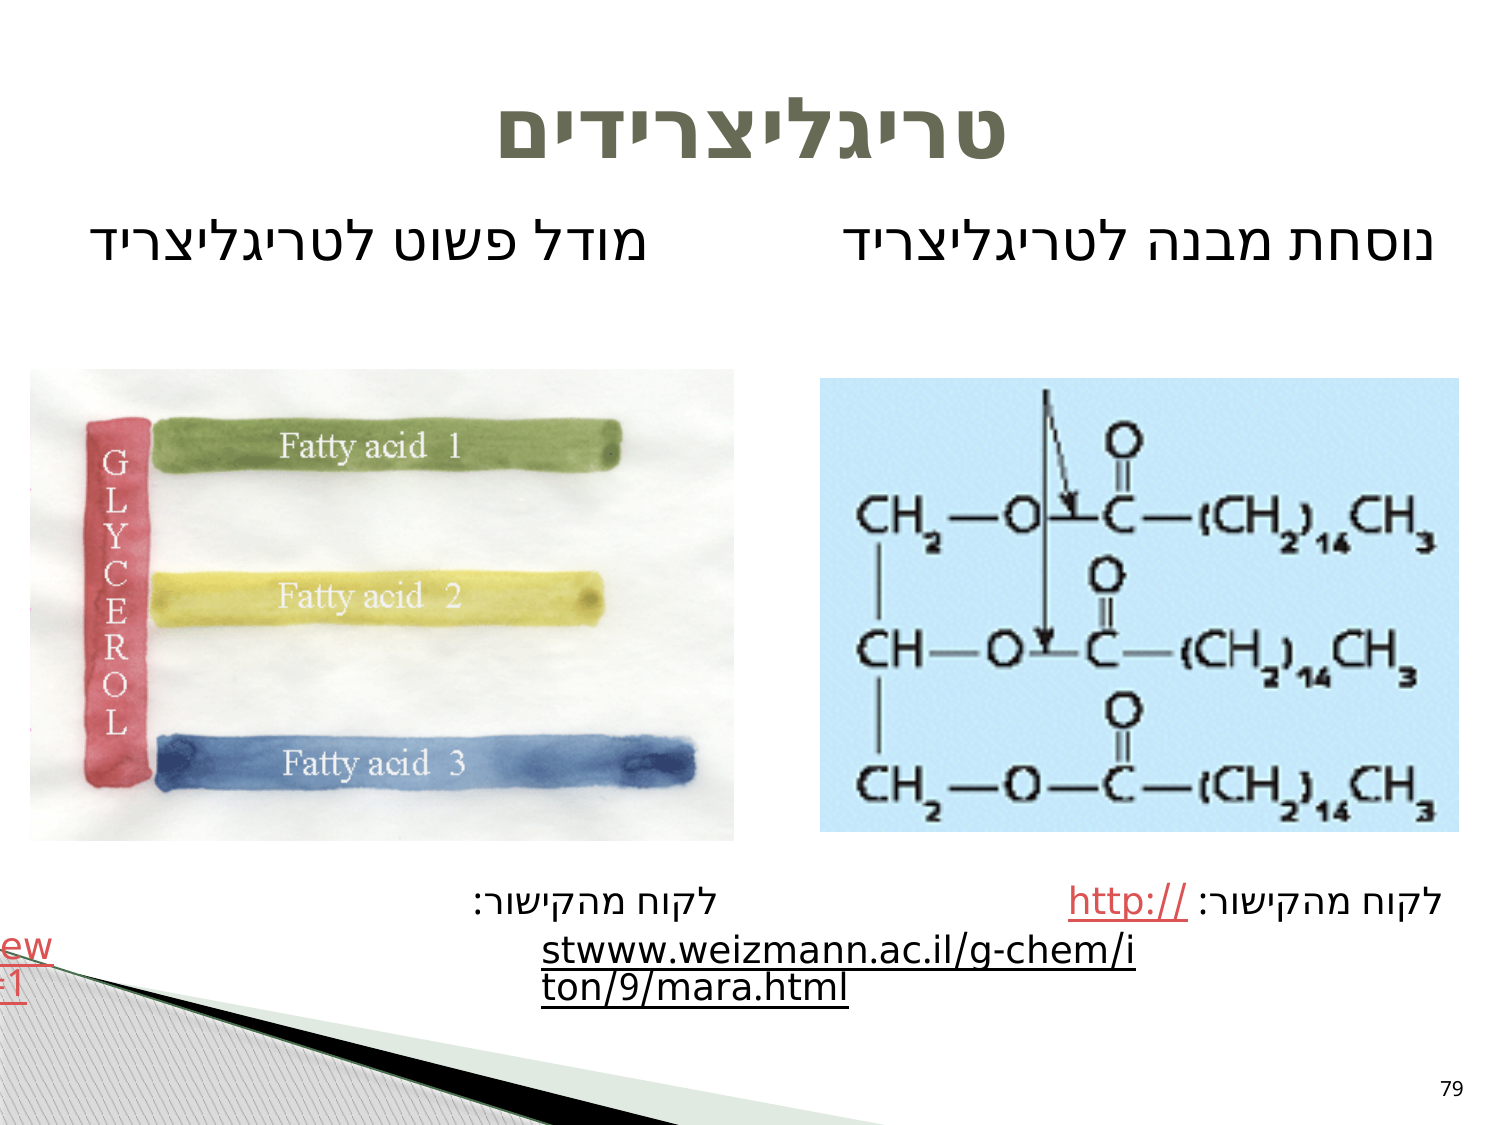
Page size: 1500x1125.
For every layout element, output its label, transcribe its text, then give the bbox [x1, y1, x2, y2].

text_box לקוח מהקישור: http://stwww.weizmann.ac.il/g-chem/iton/9/mara.html [820, 869, 1459, 1027]
list נוסחת מבנה לטריגליצריד מודל פשוט לטריגליצריד [30, 196, 1471, 1106]
title טריגליצרידים [76, 30, 1427, 219]
text_box לקוח מהקישור: http://www.tapuz.co.il/blog/net/ViewEntry.aspx?entryId=1886820&skip=1 [0, 869, 734, 979]
picture [820, 378, 1459, 832]
picture [30, 368, 734, 842]
slide_number 79 [1418, 1051, 1479, 1112]
